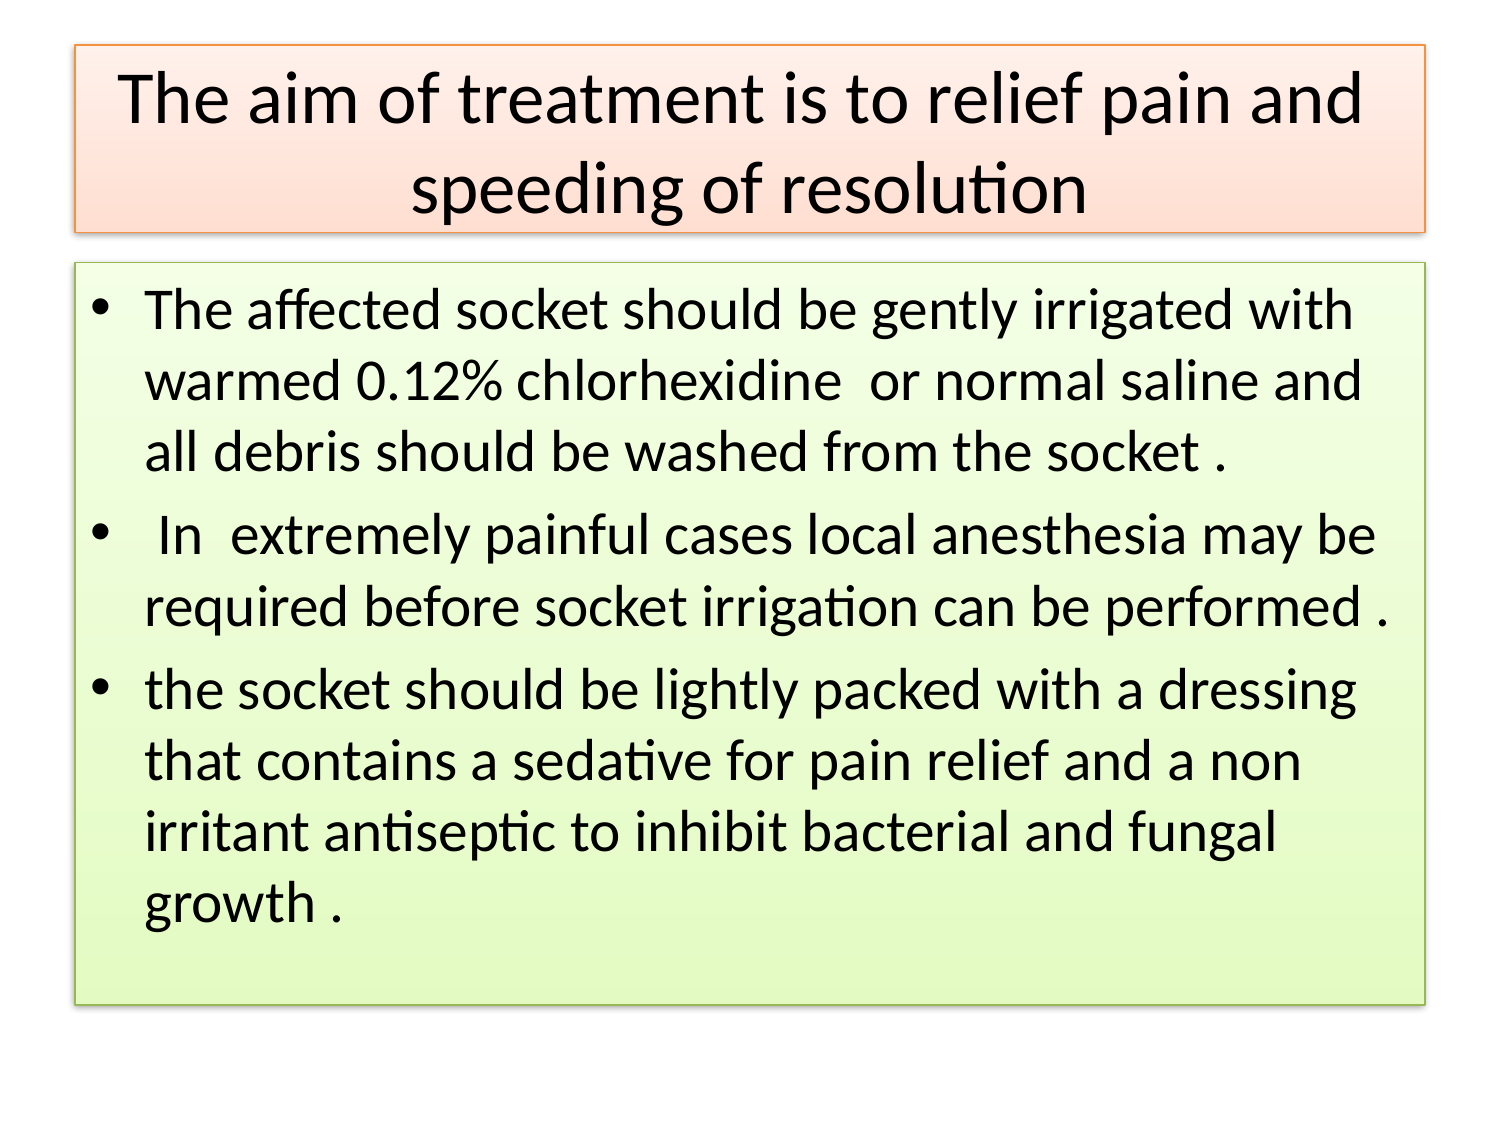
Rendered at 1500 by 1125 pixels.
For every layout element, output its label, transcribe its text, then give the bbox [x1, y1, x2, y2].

list The affected socket should be gently irrigated with warmed 0.12% chlorhexidine or normal saline and all debris should be washed from the socket . In extremely painful cases local anesthesia may be required before socket irrigation can be performed . the socket should be lightly packed with a dressing that contains a sedative for pain relief and a non irritant antiseptic to inhibit bacterial and fungal growth . [74, 262, 1426, 1006]
title The aim of treatment is to relief pain and speeding of resolution [74, 44, 1426, 233]
